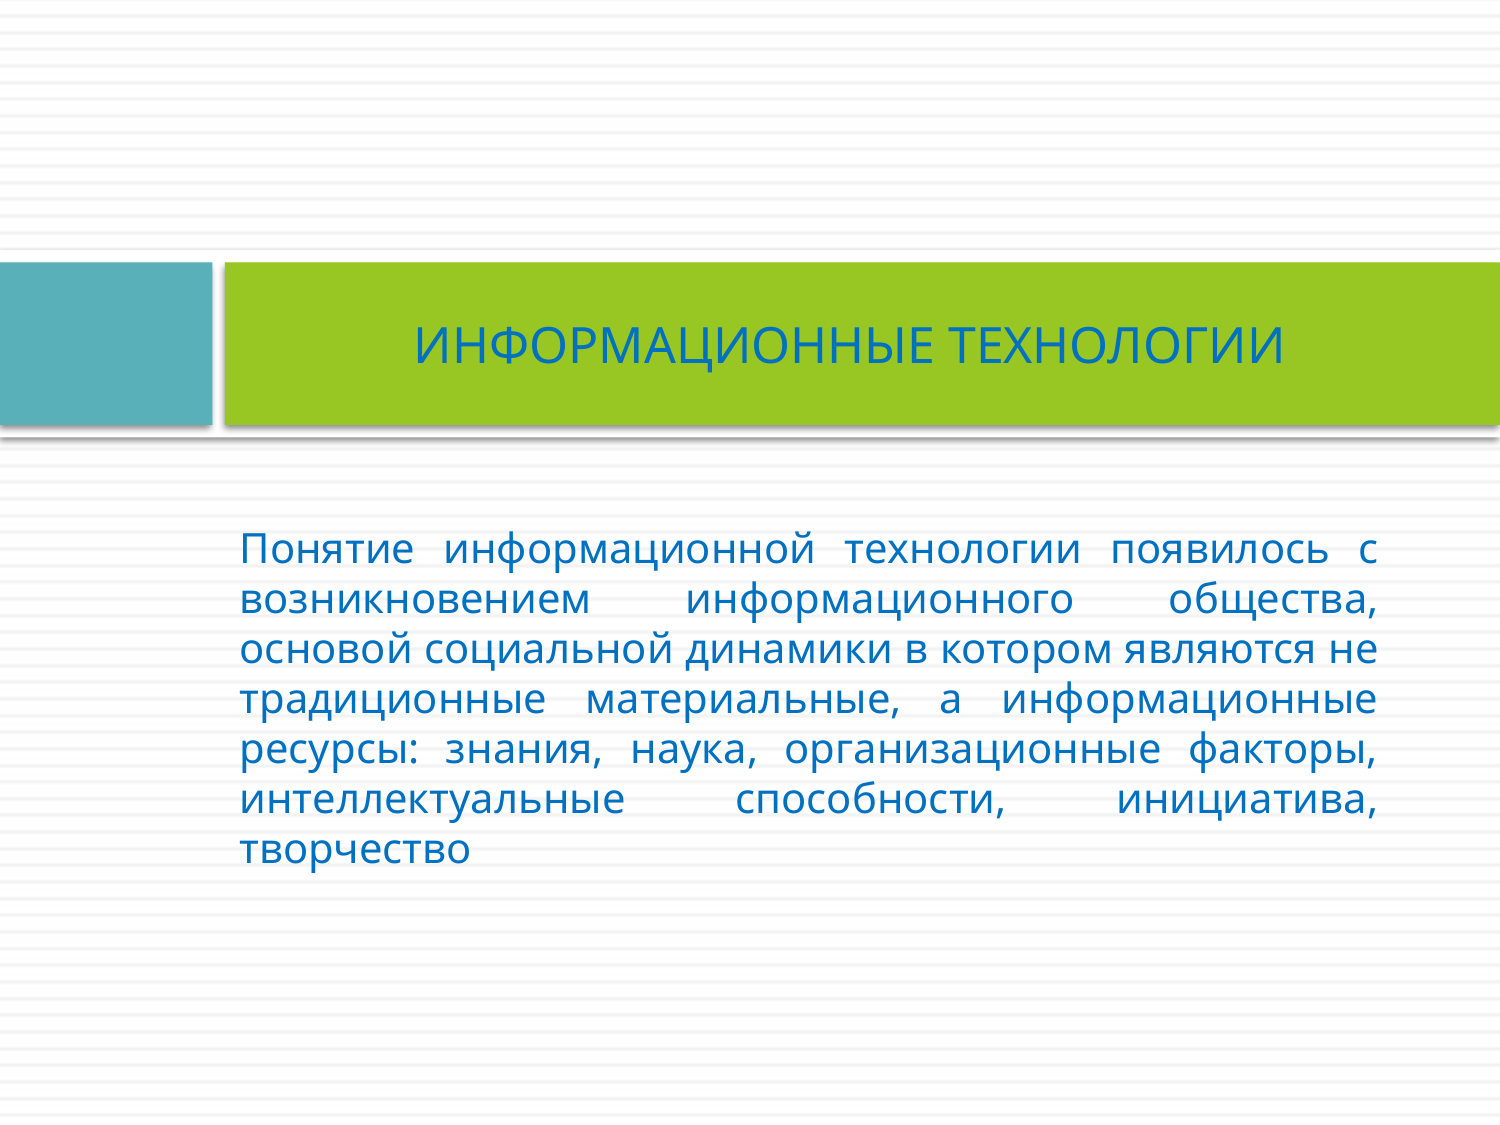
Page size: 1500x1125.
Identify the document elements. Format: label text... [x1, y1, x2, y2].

list Понятие информационной технологии появилось с возникновением информационного общества, основой социальной динамики в котором являются не традиционные материальные, а информационные ресурсы: знания, наука, организационные факторы, интеллектуальные способности, инициатива, творчество [225, 450, 1394, 725]
title ИНФОРМАЦИОННЫЕ ТЕХНОЛОГИИ [225, 262, 1475, 425]
